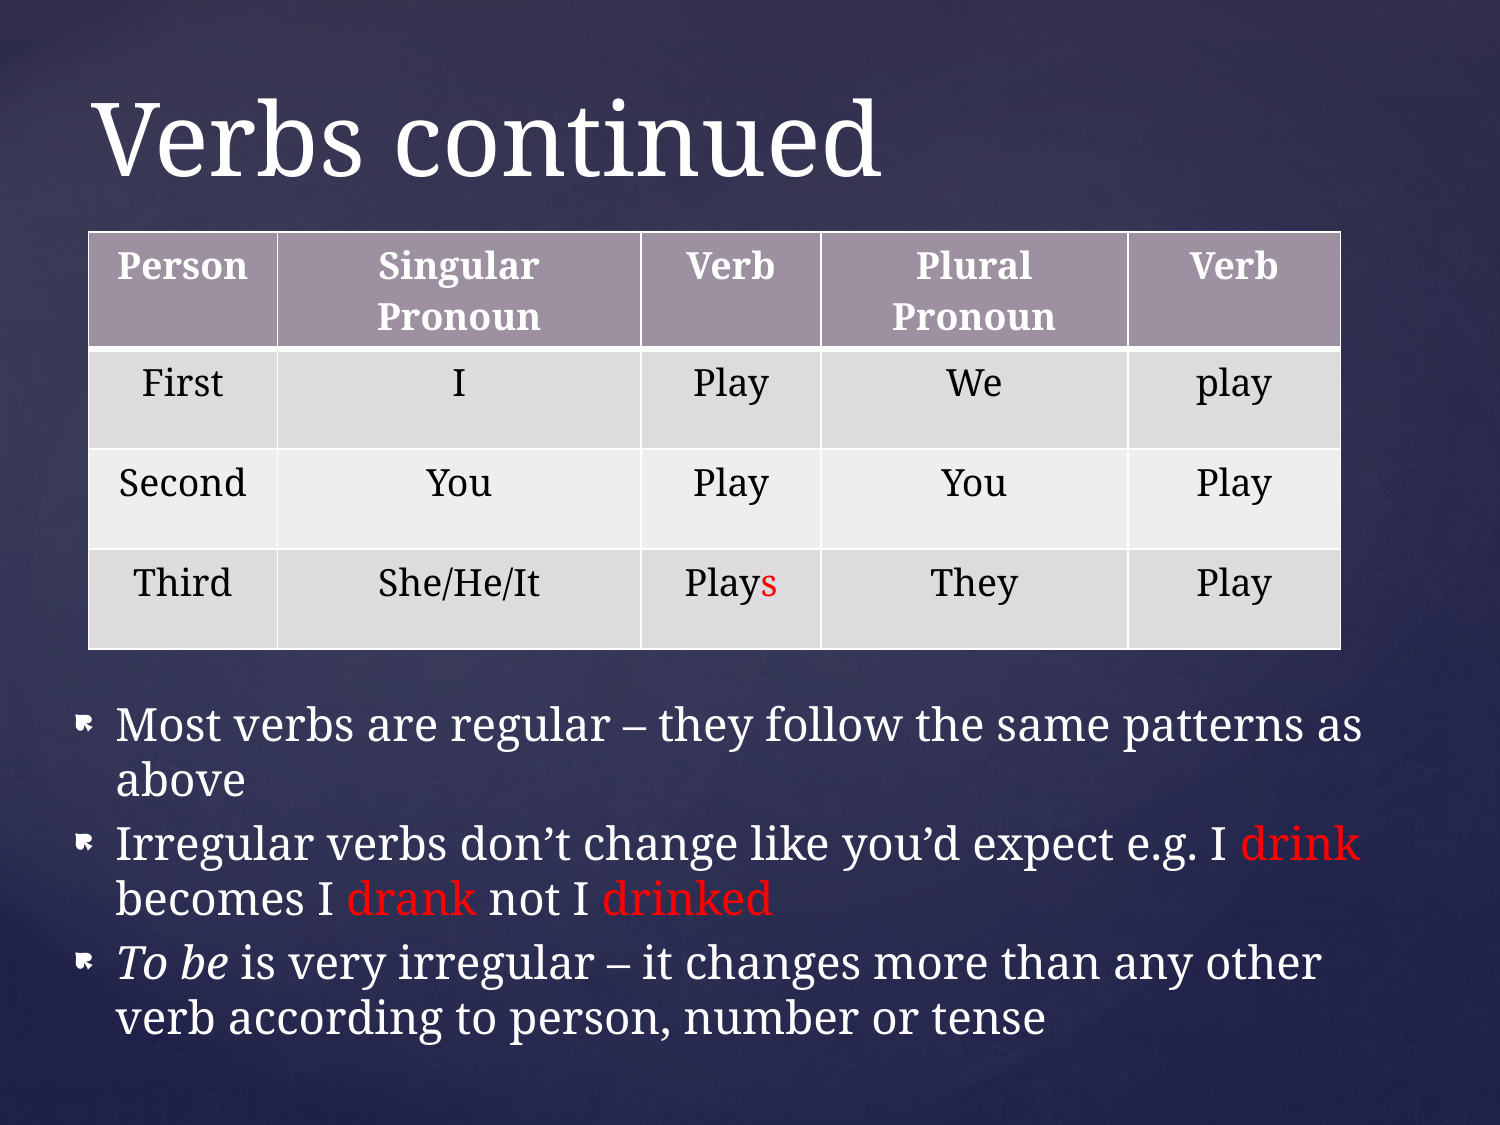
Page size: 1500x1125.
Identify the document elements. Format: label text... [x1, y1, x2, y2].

table_cell Second [89, 450, 277, 548]
table_cell Play [1129, 450, 1340, 548]
table_cell Third [89, 550, 277, 648]
table_cell I [278, 352, 640, 448]
table_cell We [822, 352, 1127, 448]
title Verbs continued [76, 54, 1315, 205]
table_cell She/He/It [278, 550, 640, 648]
text_box [1426, 704, 1430, 964]
table_cell Play [1129, 550, 1340, 648]
table_header Singular Pronoun [278, 233, 640, 346]
table_header Plural Pronoun [822, 233, 1127, 346]
table_cell play [1129, 352, 1340, 448]
table_cell They [822, 550, 1127, 648]
text_box Most verbs are regular – they follow the same patterns as above Irregular verbs don’t change like you’d expect e.g. I drink becomes I drank not I drinked To be is very irregular – it changes more than any other verb according to person, number or tense [55, 680, 1426, 1059]
table_cell You [822, 450, 1127, 548]
table_cell Play [642, 450, 820, 548]
table_header Verb [1129, 233, 1340, 346]
table_header Person [89, 233, 277, 346]
table_cell Plays [642, 550, 820, 648]
table_cell First [89, 352, 277, 448]
table_cell Play [642, 352, 820, 448]
table_cell You [278, 450, 640, 548]
table_header Verb [642, 233, 820, 346]
